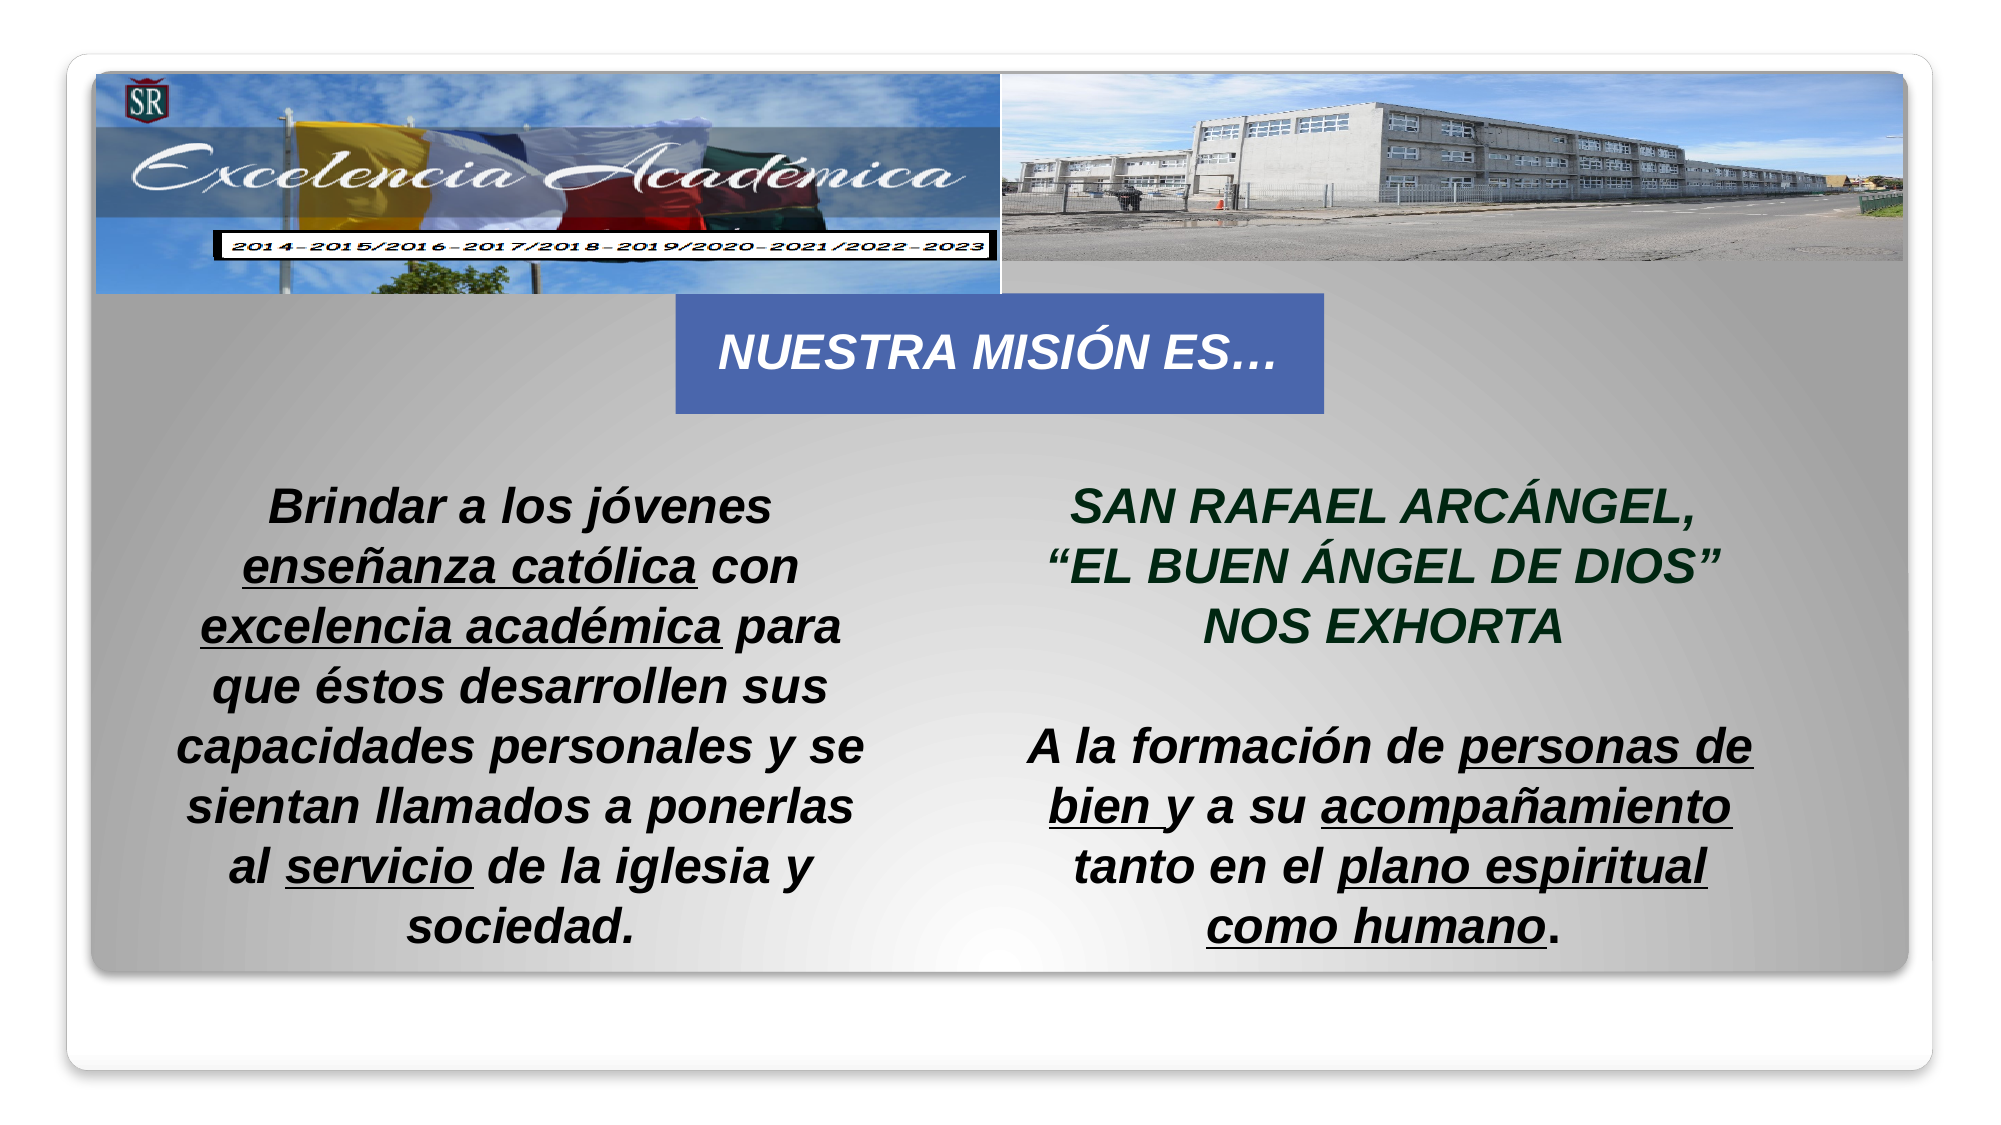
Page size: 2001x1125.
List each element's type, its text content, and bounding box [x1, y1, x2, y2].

text_box SAN RAFAEL ARCÁNGEL, “EL BUEN ÁNGEL DE DIOS” NOS EXHORTA A la formación de personas de bien y a su acompañamiento tanto en el plano espiritual como humano. [999, 466, 1782, 962]
text_box Brindar a los jóvenes enseñanza católica con excelencia académica para que éstos desarrollen sus capacidades personales y se sientan llamados a ponerlas al servicio de la iglesia y sociedad. [147, 466, 895, 962]
text_box NUESTRA MISIÓN ES… [675, 293, 1325, 414]
picture [96, 74, 1903, 294]
